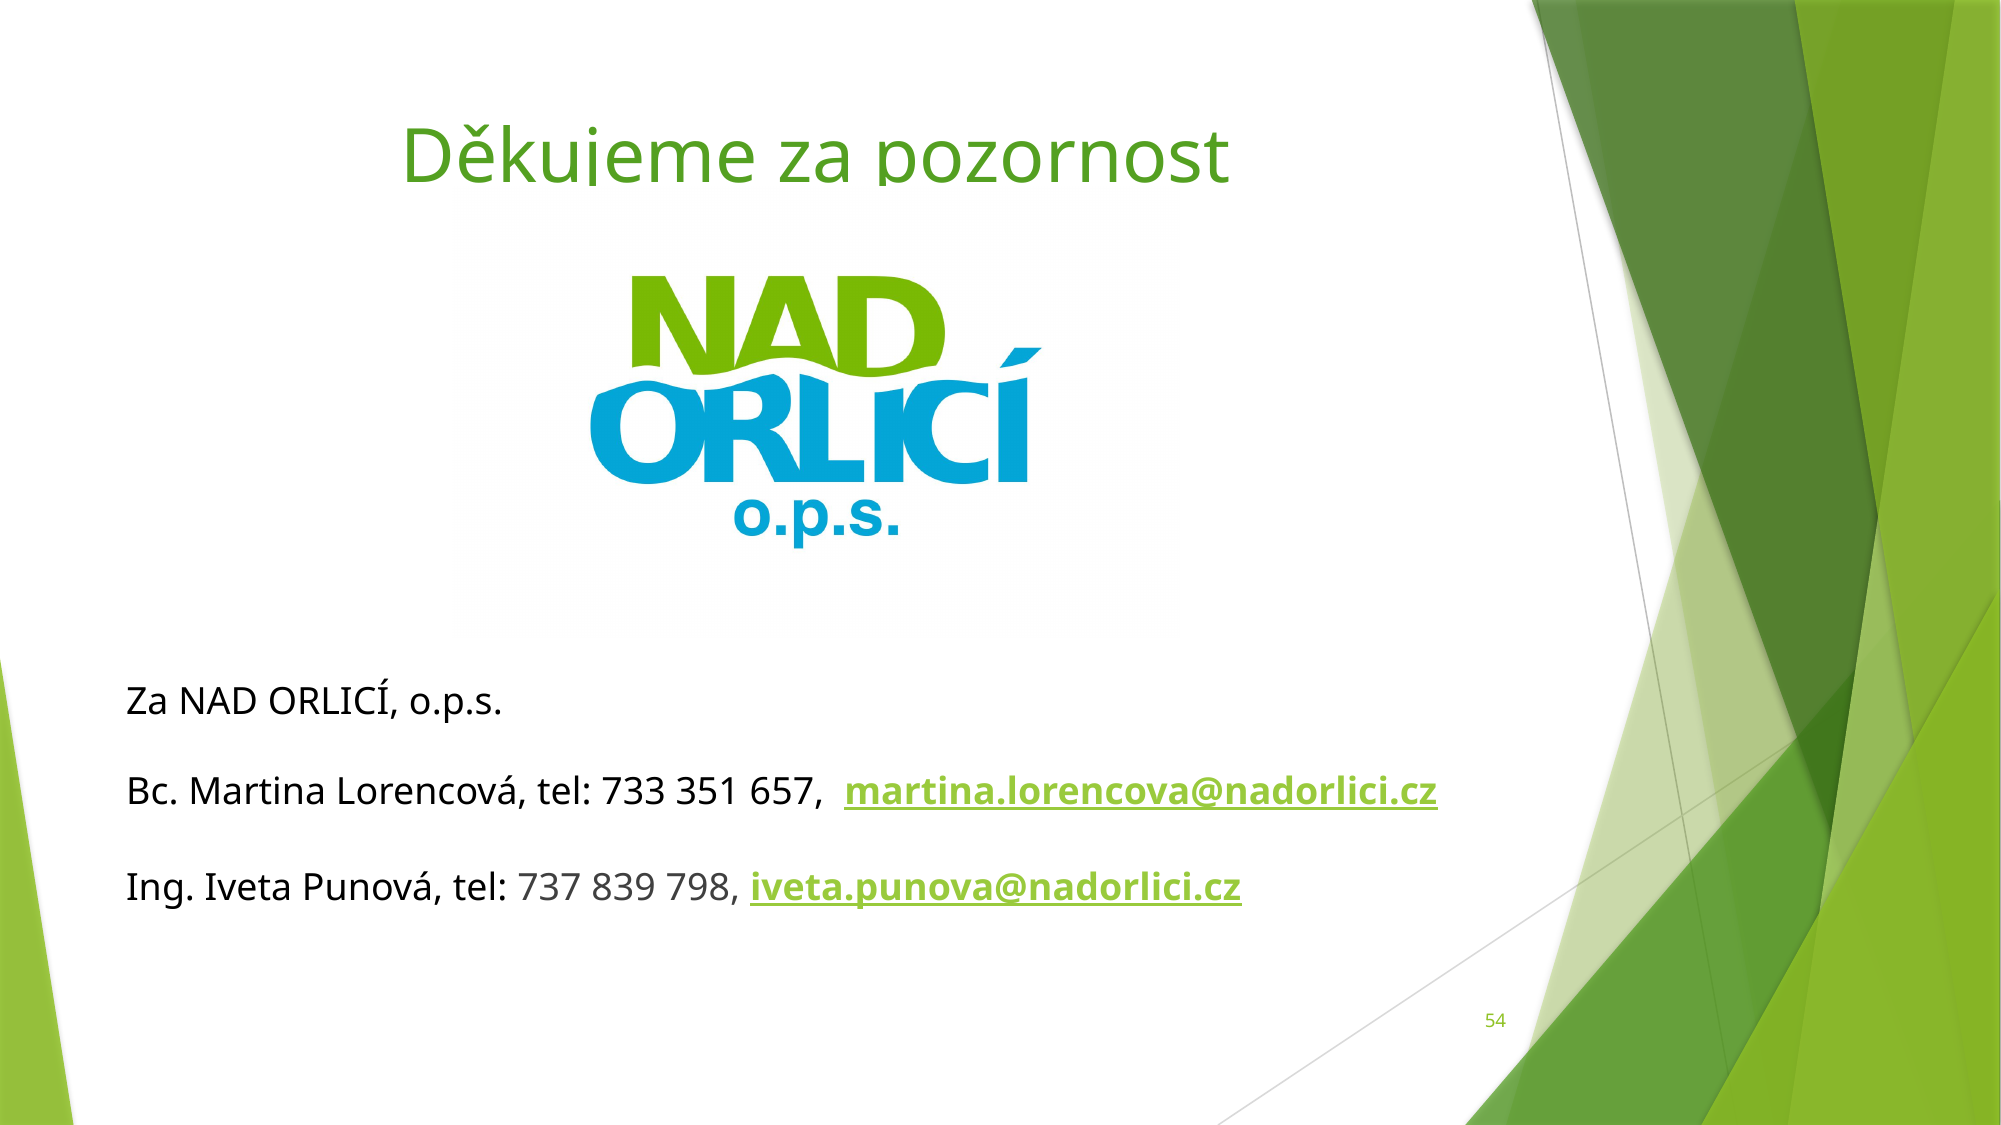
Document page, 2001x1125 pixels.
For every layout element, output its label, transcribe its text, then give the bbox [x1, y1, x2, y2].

title Děkujeme za pozornost [111, 99, 1522, 317]
slide_number 54 [1409, 991, 1522, 1051]
list Za NAD ORLICÍ, o.p.s. Bc. Martina Lorencová, tel: 733 351 657, martina.lorencova@nadorlici.cz Ing. Iveta Punová, tel: 737 839 798, iveta.punova@nadorlici.cz [111, 354, 1522, 992]
picture [452, 186, 1181, 639]
